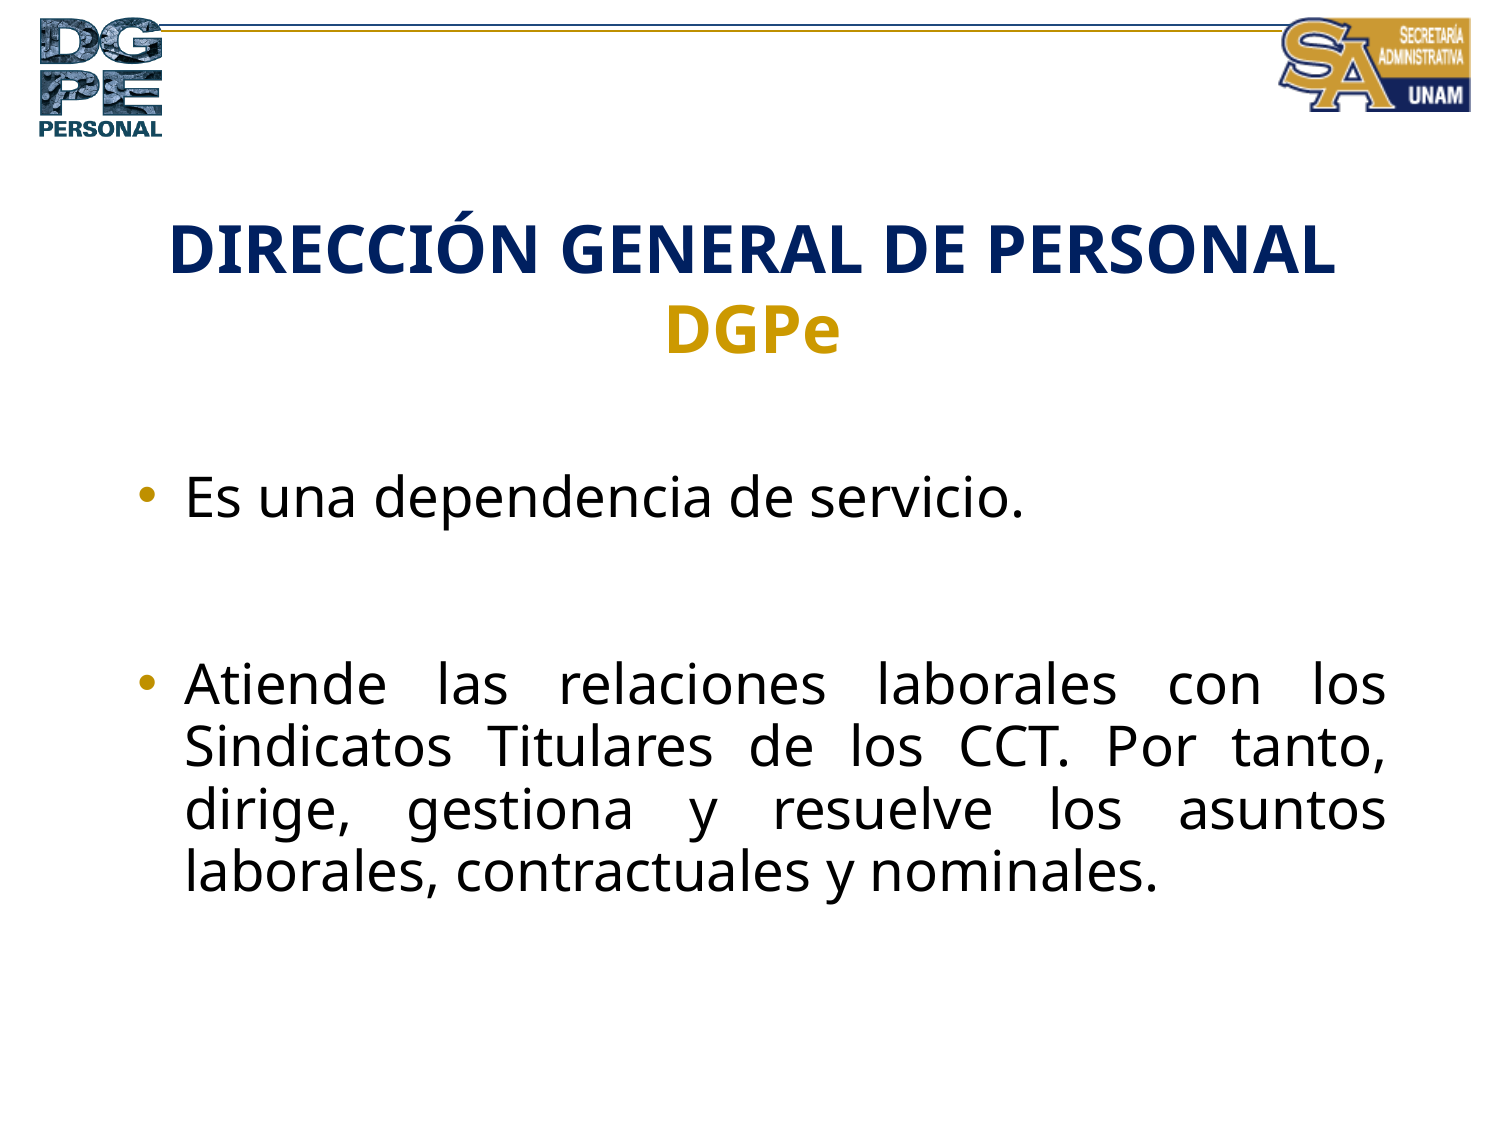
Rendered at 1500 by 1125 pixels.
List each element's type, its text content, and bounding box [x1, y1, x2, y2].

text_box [39, 16, 1471, 137]
text_box Es una dependencia de servicio. Atiende las relaciones laborales con los Sindicatos Titulares de los CCT. Por tanto, dirige, gestiona y resuelve los asuntos laborales, contractuales y nominales. [108, 390, 1403, 1046]
text_box DIRECCIÓN GENERAL DE PERSONAL DGPe [103, 199, 1403, 375]
